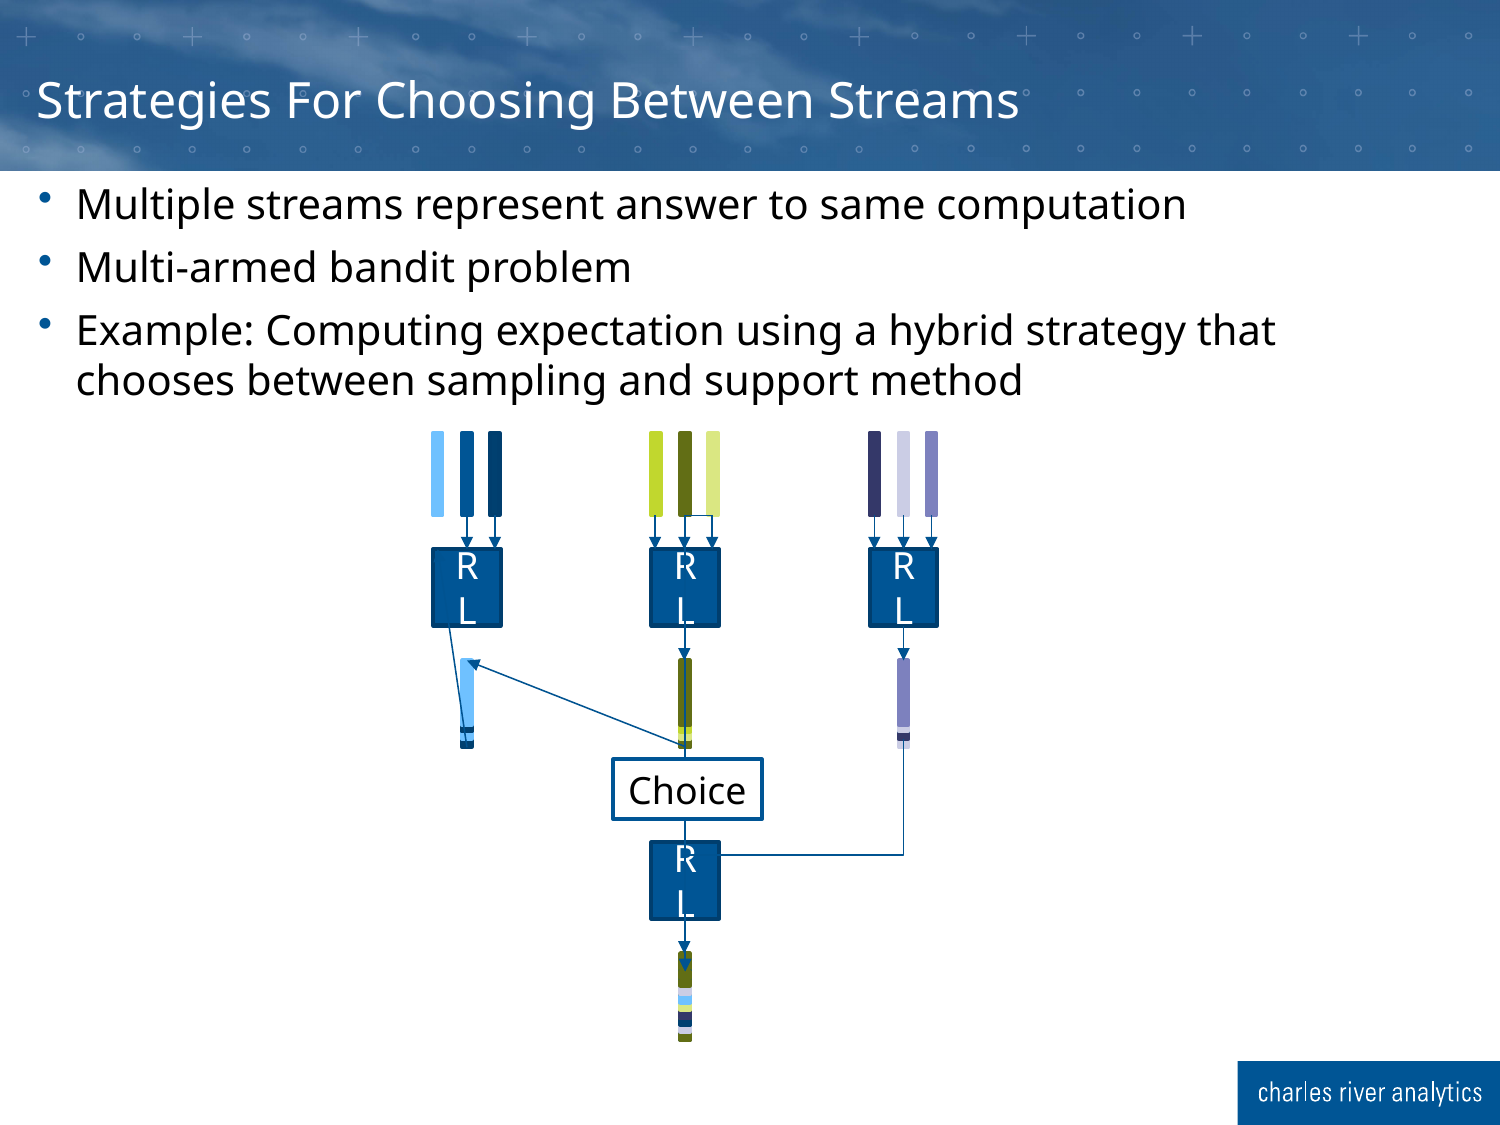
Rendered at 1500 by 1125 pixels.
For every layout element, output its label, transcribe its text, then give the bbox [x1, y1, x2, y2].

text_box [432, 432, 938, 1041]
list Multiple streams represent answer to same computation Multi-armed bandit problem Example: Computing expectation using a hybrid strategy that chooses between sampling and support method [38, 170, 1425, 1033]
title Strategies For Choosing Between Streams [36, 9, 1425, 136]
picture [0, 0, 1500, 171]
